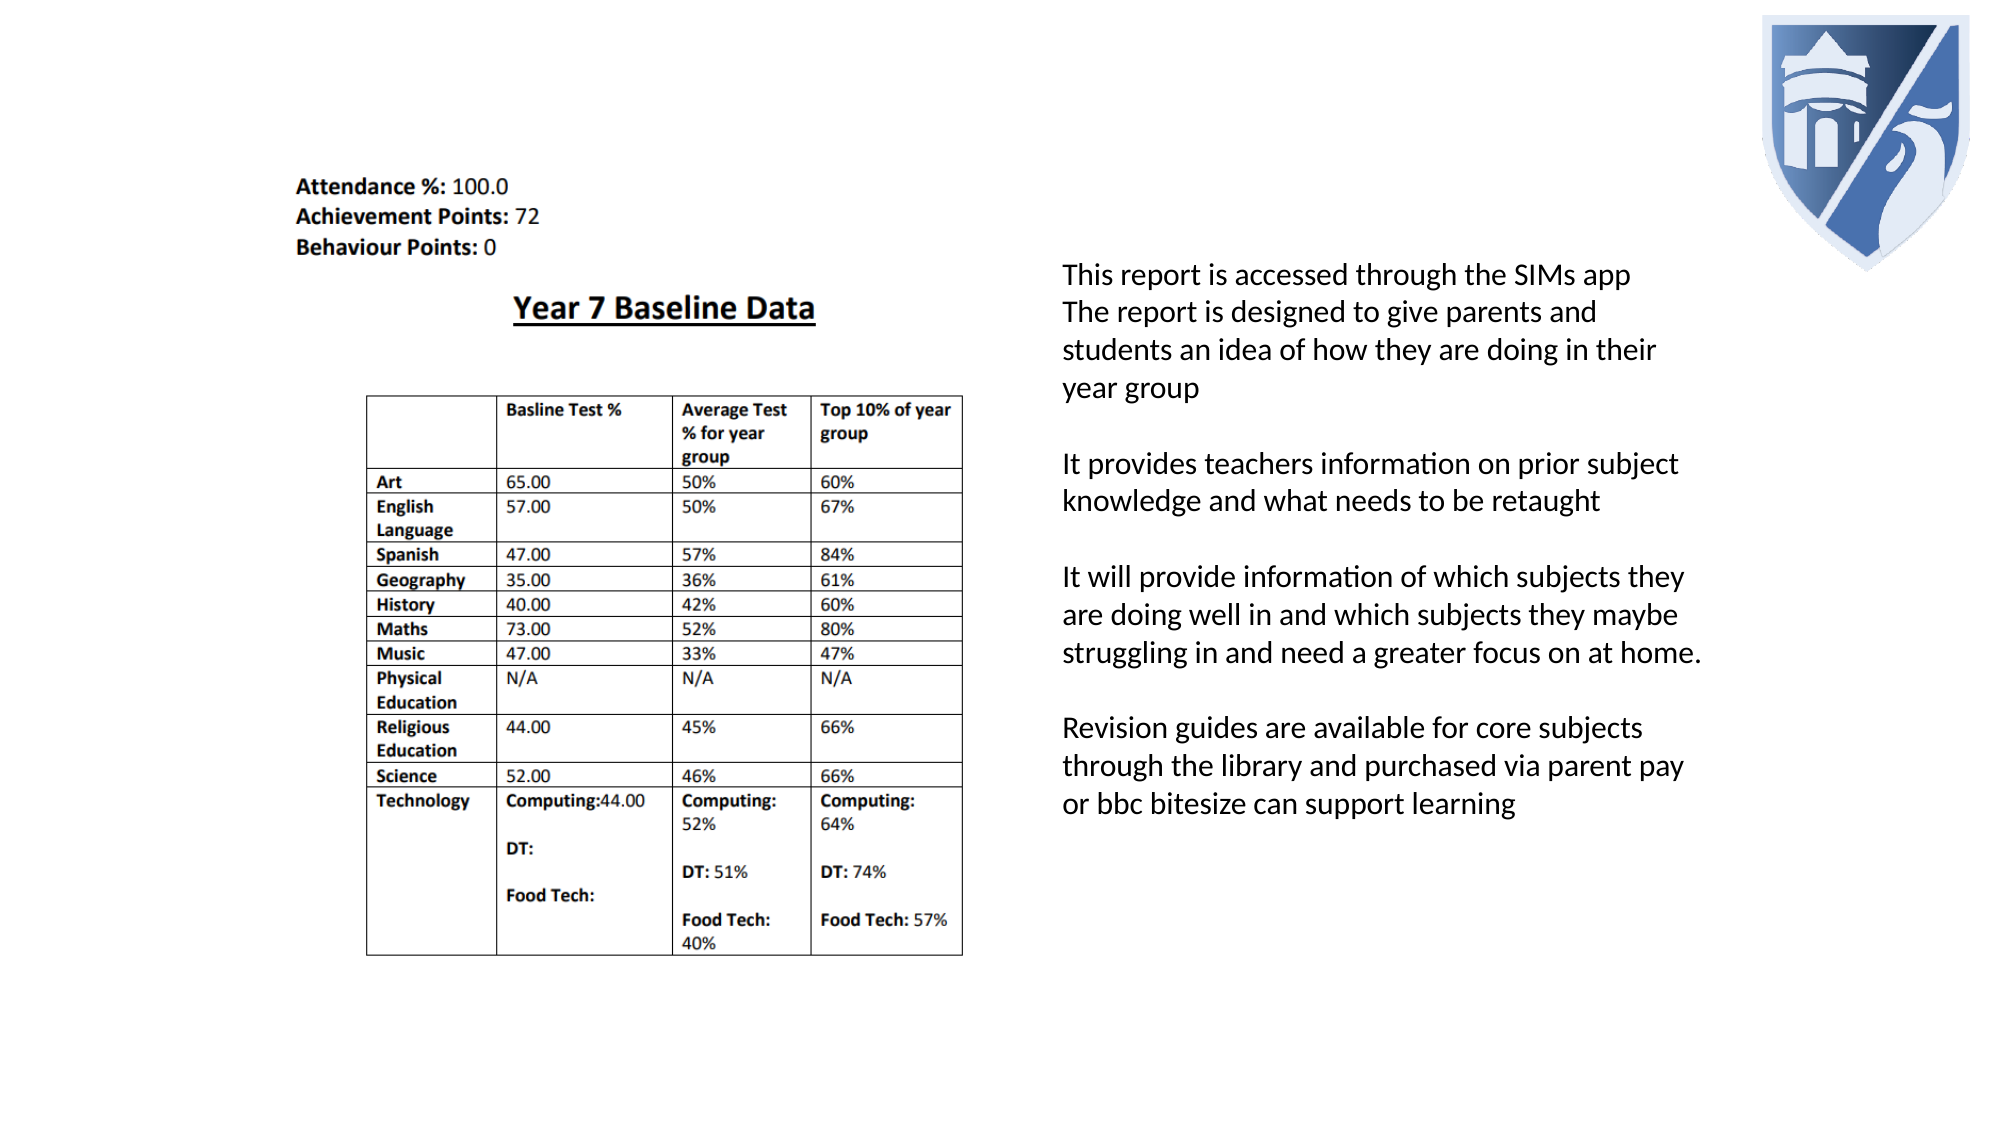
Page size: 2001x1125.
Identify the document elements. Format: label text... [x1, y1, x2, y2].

picture [1749, 0, 1983, 281]
picture [281, 174, 1013, 993]
title This report is accessed through the SIMs app The report is designed to give parents and students an idea of how they are doing in their year group It provides teachers information on prior subject knowledge and what needs to be retaught It will provide information of which subjects they are doing well in and which subjects they maybe struggling in and need a greater focus on at home. Revision guides are available for core subjects through the library and purchased via parent pay or bbc bitesize can support learning [1047, 64, 1726, 867]
